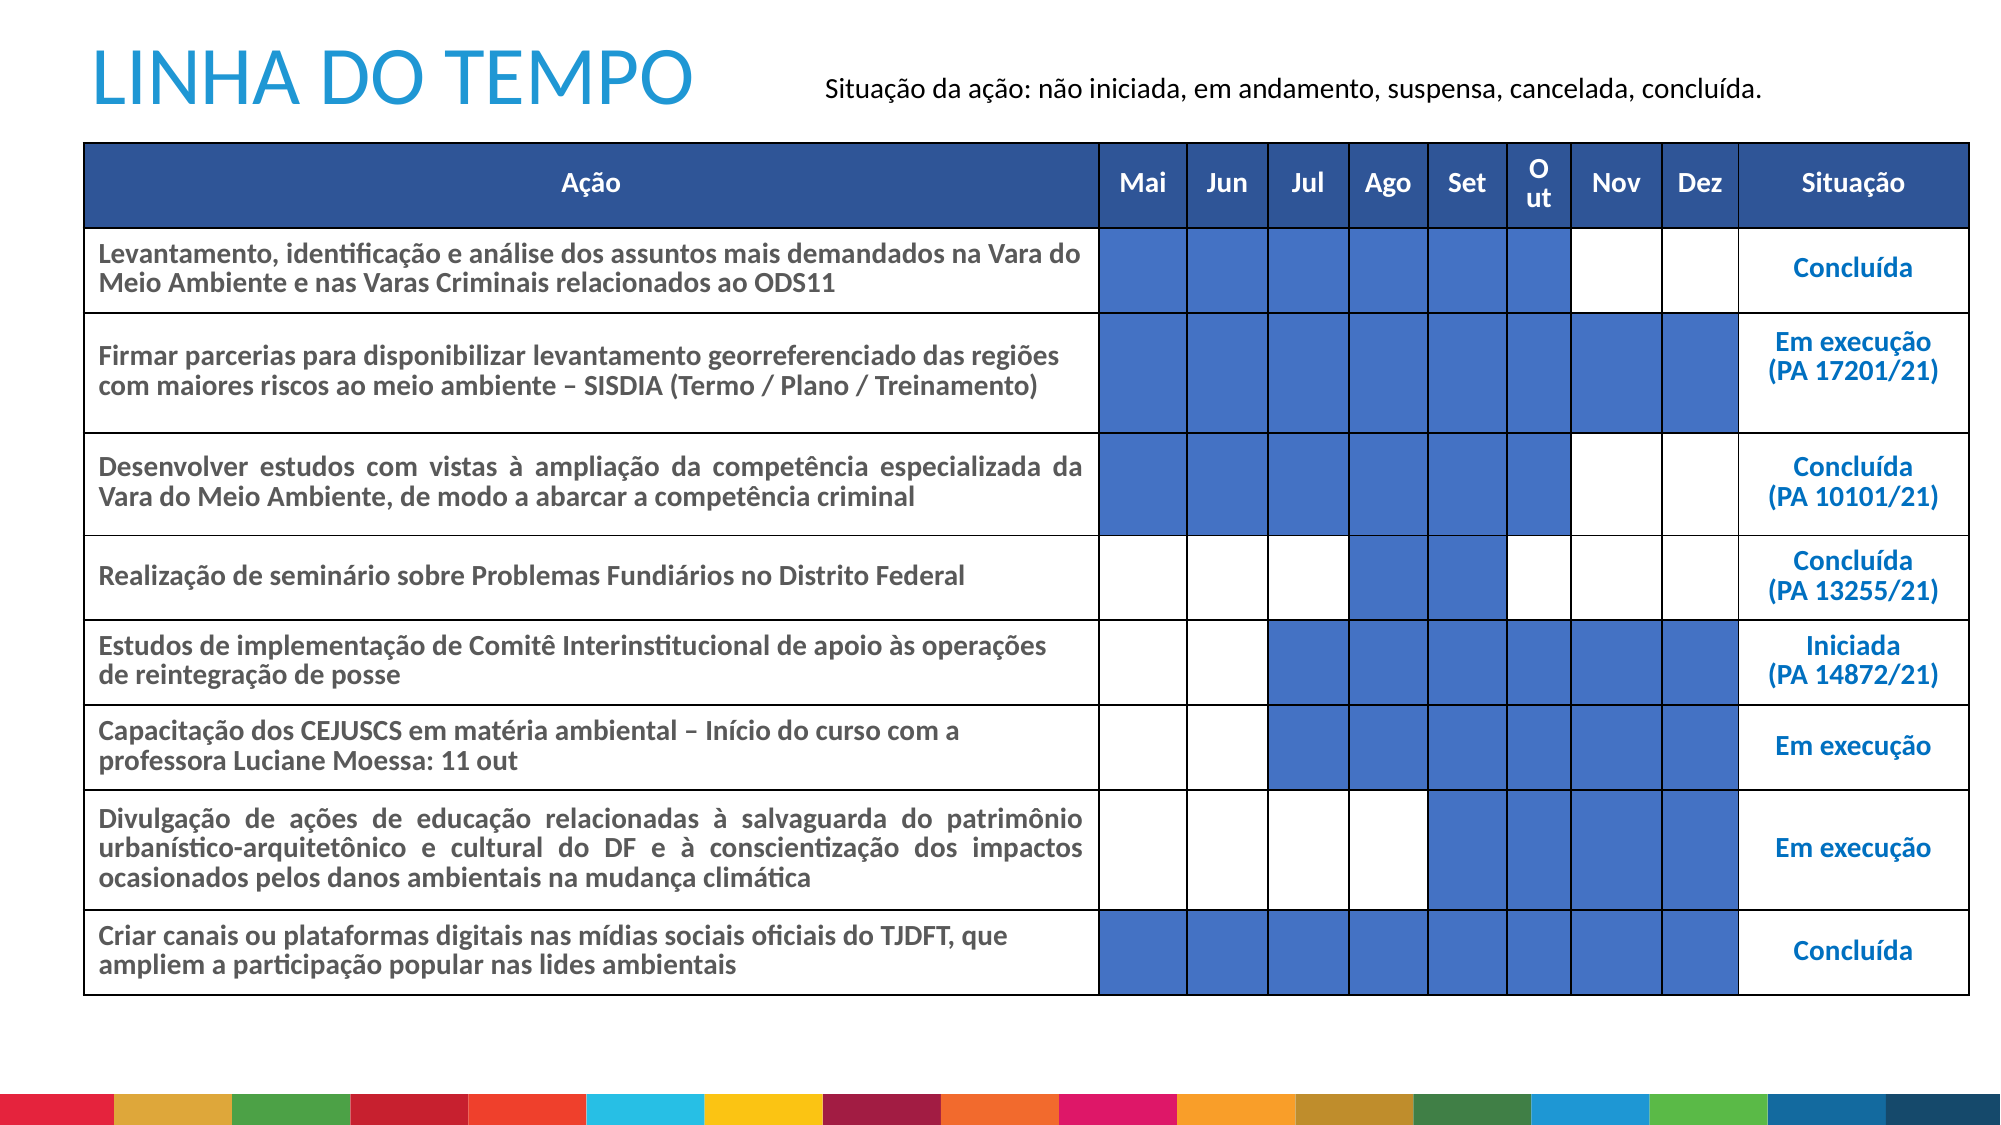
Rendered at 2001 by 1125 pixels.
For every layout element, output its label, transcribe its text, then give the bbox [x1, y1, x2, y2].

table_cell [1572, 621, 1661, 704]
table_cell [1269, 706, 1348, 789]
table_cell [1100, 706, 1186, 789]
table_cell [1350, 314, 1427, 432]
table_cell Desenvolver estudos com vistas à ampliação da competência especializada da Vara do Meio Ambiente, de modo a abarcar a competência criminal [85, 434, 1098, 535]
table_cell [1663, 621, 1738, 704]
table_cell [1572, 911, 1661, 994]
table_cell [1429, 536, 1506, 619]
table_cell [1100, 621, 1186, 704]
table_cell Capacitação dos CEJUSCS em matéria ambiental – Início do curso com a professora Luciane Moessa: 11 out [85, 706, 1098, 789]
table_cell [1350, 791, 1427, 909]
table_header Situação [1739, 144, 1968, 227]
table_header Ação [85, 144, 1098, 227]
table_cell [1572, 229, 1661, 312]
table_cell Criar canais ou plataformas digitais nas mídias sociais oficiais do TJDFT, que ampliem a participação popular nas lides ambientais [85, 911, 1098, 994]
table_cell [1350, 434, 1427, 535]
table_cell [1429, 229, 1506, 312]
table_cell [1269, 621, 1348, 704]
table_header Jul [1269, 144, 1348, 227]
table_cell [1508, 911, 1570, 994]
table_cell [1188, 706, 1267, 789]
table_cell [1100, 536, 1186, 619]
table_cell [1188, 314, 1267, 432]
table_cell [1663, 791, 1738, 909]
table_cell Levantamento, identificação e análise dos assuntos mais demandados na Vara do Meio Ambiente e nas Varas Criminais relacionados ao ODS11 [85, 229, 1098, 312]
table_cell [1188, 791, 1267, 909]
table_cell [1350, 911, 1427, 994]
table_cell [1429, 621, 1506, 704]
table_cell [1350, 621, 1427, 704]
text_box Situação da ação: não iniciada, em andamento, suspensa, cancelada, concluída. [810, 59, 2000, 112]
table_cell Iniciada (PA 14872/21) [1739, 621, 1968, 704]
table_cell [1188, 621, 1267, 704]
table_cell [1429, 911, 1506, 994]
table_cell [1663, 434, 1738, 535]
table_cell [1350, 536, 1427, 619]
table_cell [1188, 434, 1267, 535]
table_cell [1572, 536, 1661, 619]
table_header Set [1429, 144, 1506, 227]
table_cell [1100, 229, 1186, 312]
table_cell Concluída (PA 10101/21) [1739, 434, 1968, 535]
table_cell Concluída [1739, 911, 1968, 994]
table_cell [1663, 229, 1738, 312]
table_cell [1100, 911, 1186, 994]
table_cell [1663, 314, 1738, 432]
table_cell [1269, 791, 1348, 909]
table_cell [1663, 911, 1738, 994]
table_header Out [1508, 144, 1570, 227]
table_header Jun [1188, 144, 1267, 227]
table_cell [1508, 706, 1570, 789]
table_cell [1188, 229, 1267, 312]
table_cell [1350, 229, 1427, 312]
table_cell [1100, 314, 1186, 432]
table_cell [1663, 536, 1738, 619]
table_cell [1572, 791, 1661, 909]
table_cell Em execução [1739, 791, 1968, 909]
table_cell [1269, 229, 1348, 312]
table_cell [1508, 314, 1570, 432]
table_cell Concluída [1739, 229, 1968, 312]
table_cell Em execução (PA 17201/21) [1739, 314, 1968, 432]
table_cell [1429, 434, 1506, 535]
table_cell [1508, 791, 1570, 909]
table_cell [1269, 536, 1348, 619]
table_cell [1429, 791, 1506, 909]
table_cell [1188, 911, 1267, 994]
table_header Mai [1100, 144, 1186, 227]
table_cell [1508, 434, 1570, 535]
table_header Dez [1663, 144, 1738, 227]
table_cell [1572, 314, 1661, 432]
table_cell [1269, 911, 1348, 994]
table_cell Estudos de implementação de Comitê Interinstitucional de apoio às operações de reintegração de posse [85, 621, 1098, 704]
table_cell [1572, 434, 1661, 535]
table_cell Em execução [1739, 706, 1968, 789]
table_cell [1188, 536, 1267, 619]
table_cell [1429, 314, 1506, 432]
table_cell [1100, 434, 1186, 535]
table_cell [1429, 706, 1506, 789]
table_cell Concluída (PA 13255/21) [1739, 536, 1968, 619]
table_cell [1508, 536, 1570, 619]
table_header Nov [1572, 144, 1661, 227]
table_cell [1350, 706, 1427, 789]
table_cell [1269, 434, 1348, 535]
table_cell Divulgação de ações de educação relacionadas à salvaguarda do patrimônio urbanístico-arquitetônico e cultural do DF e à conscientização dos impactos ocasionados pelos danos ambientais na mudança climática [85, 791, 1098, 909]
table_cell [1572, 706, 1661, 789]
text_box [0, 1094, 2000, 1125]
table_cell [1508, 229, 1570, 312]
table_header Ago [1350, 144, 1427, 227]
text_box Linha do tempo [76, 13, 1688, 129]
table_cell Firmar parcerias para disponibilizar levantamento georreferenciado das regiões com maiores riscos ao meio ambiente – SISDIA (Termo / Plano / Treinamento) [85, 314, 1098, 432]
table_cell [1508, 621, 1570, 704]
table_cell [1100, 791, 1186, 909]
table_cell Realização de seminário sobre Problemas Fundiários no Distrito Federal [85, 536, 1098, 619]
table_cell [1663, 706, 1738, 789]
table_cell [1269, 314, 1348, 432]
